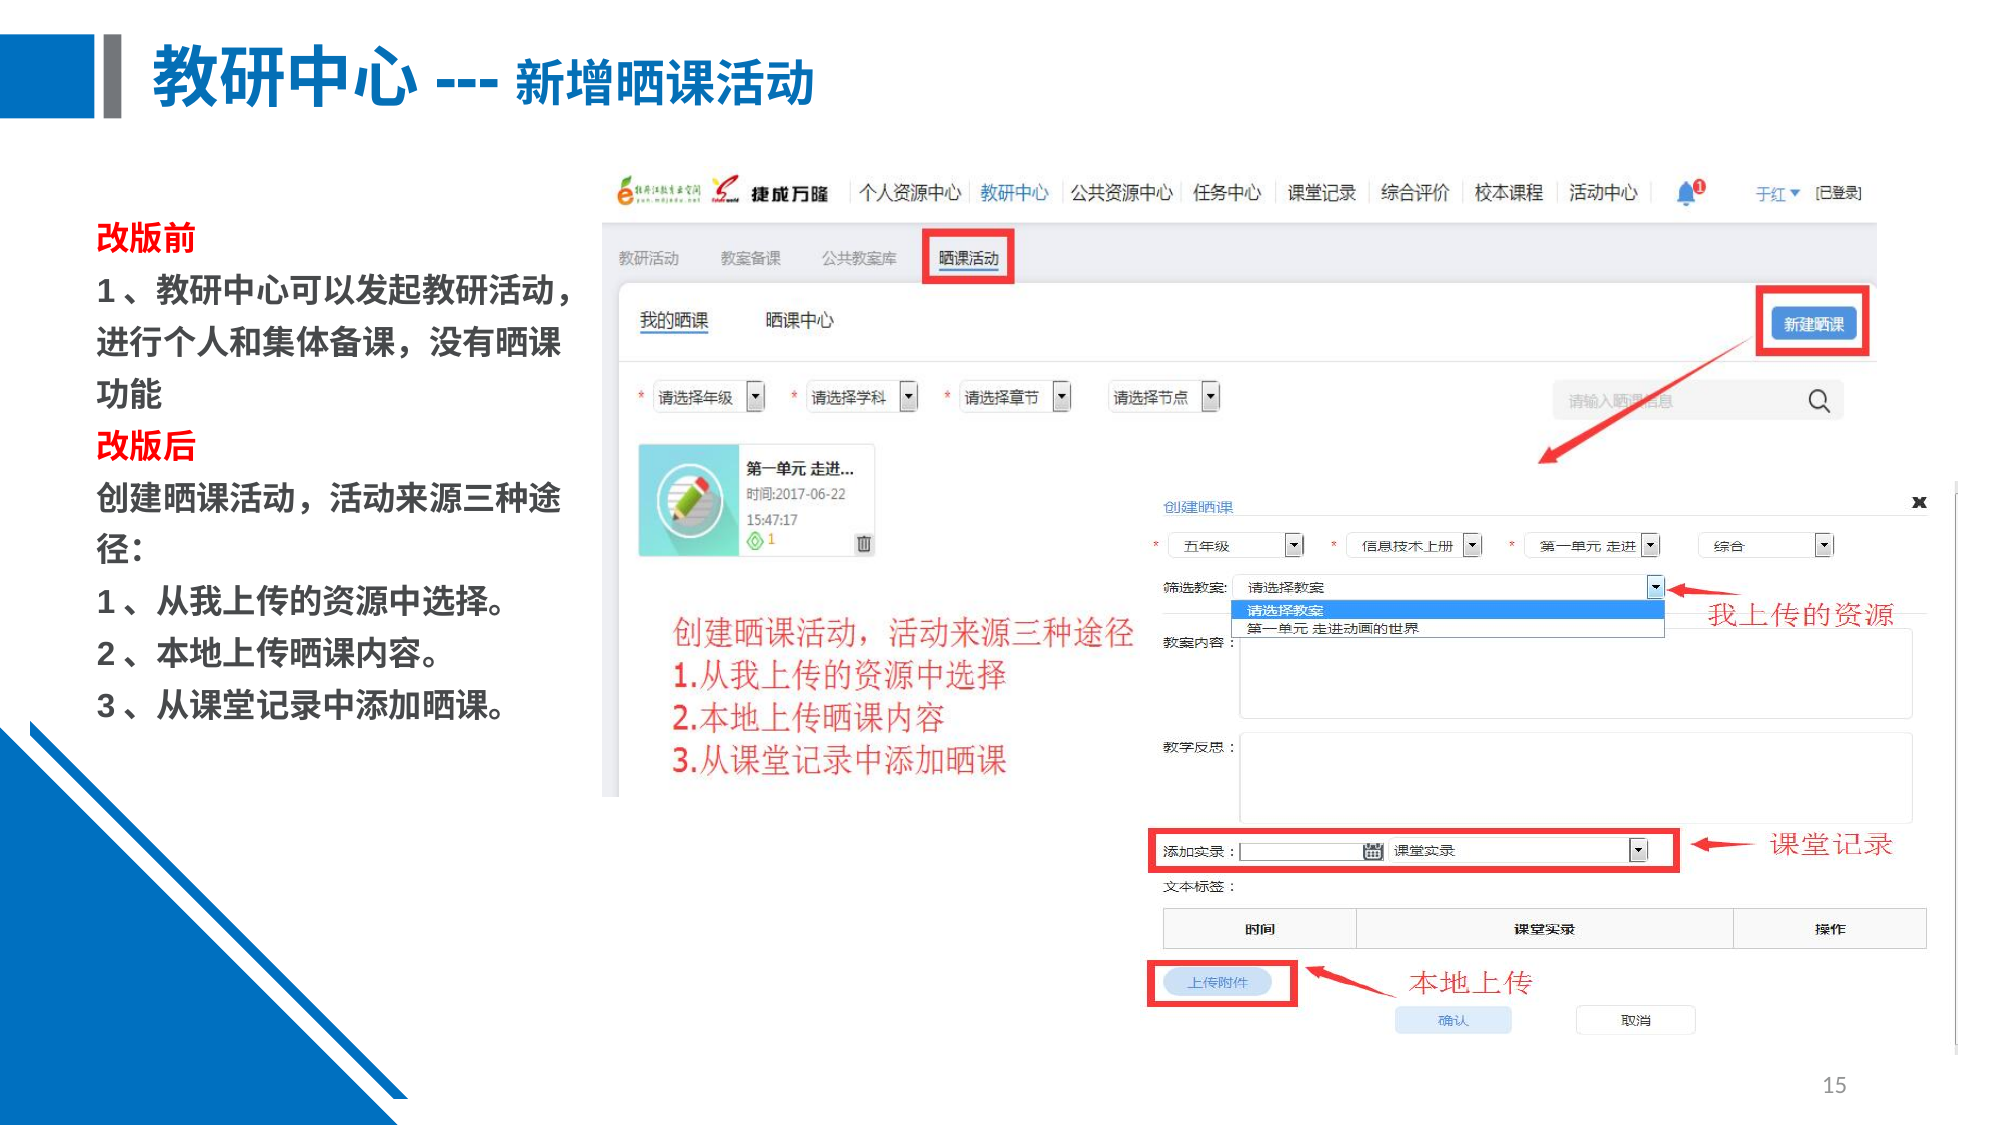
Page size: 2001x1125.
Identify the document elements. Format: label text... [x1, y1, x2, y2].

text_box 改版前 1、教研中心可以发起教研活动，进行个人和集体备课，没有晒课功能 改版后 创建晒课活动，活动来源三种途径： 1、从我上传的资源中选择。 2、本地上传晒课内容。 3、从课堂记录中添加晒课。 [82, 198, 592, 732]
slide_number 15 [1412, 1055, 1863, 1113]
picture [1140, 481, 1958, 1055]
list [602, 166, 1877, 797]
title 教研中心---新增晒课活动 [137, 14, 1918, 145]
